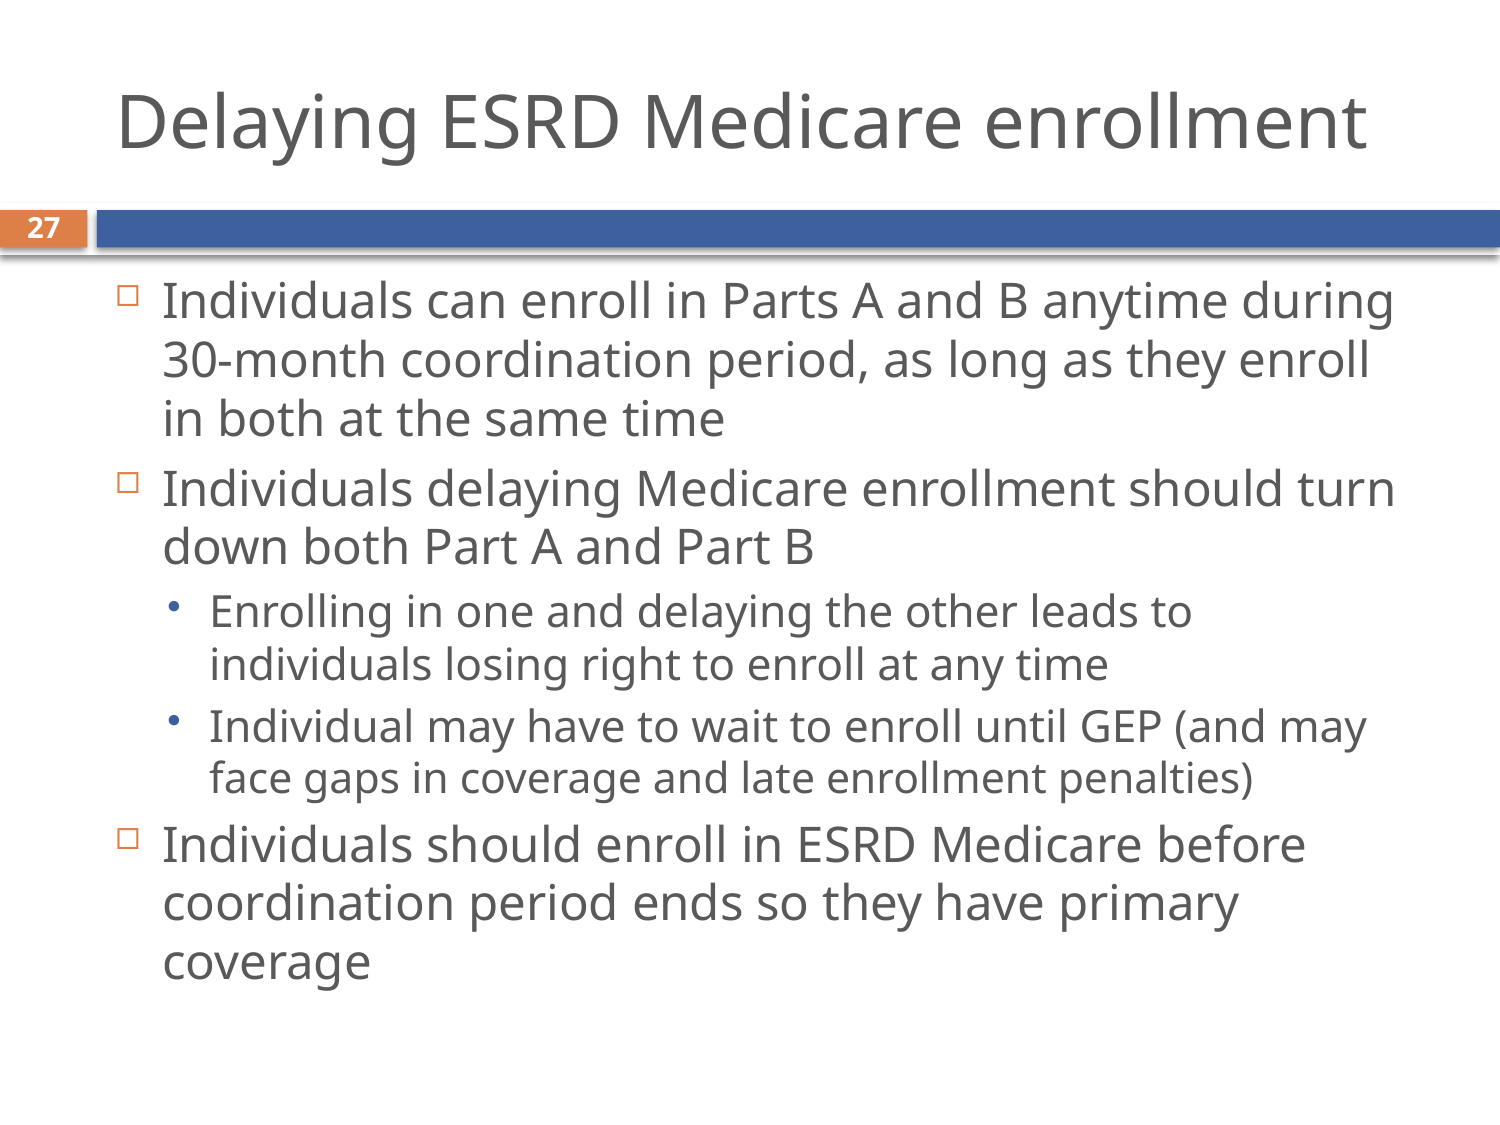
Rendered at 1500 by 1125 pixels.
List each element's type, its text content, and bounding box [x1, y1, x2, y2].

slide_number 27 [0, 208, 88, 249]
title Delaying ESRD Medicare enrollment [100, 37, 1438, 200]
list Individuals can enroll in Parts A and B anytime during 30-month coordination period, as long as they enroll in both at the same time Individuals delaying Medicare enrollment should turn down both Part A and Part B Enrolling in one and delaying the other leads to individuals losing right to enroll at any time Individual may have to wait to enroll until GEP (and may face gaps in coverage and late enrollment penalties) Individuals should enroll in ESRD Medicare before coordination period ends so they have primary coverage [100, 262, 1438, 1000]
